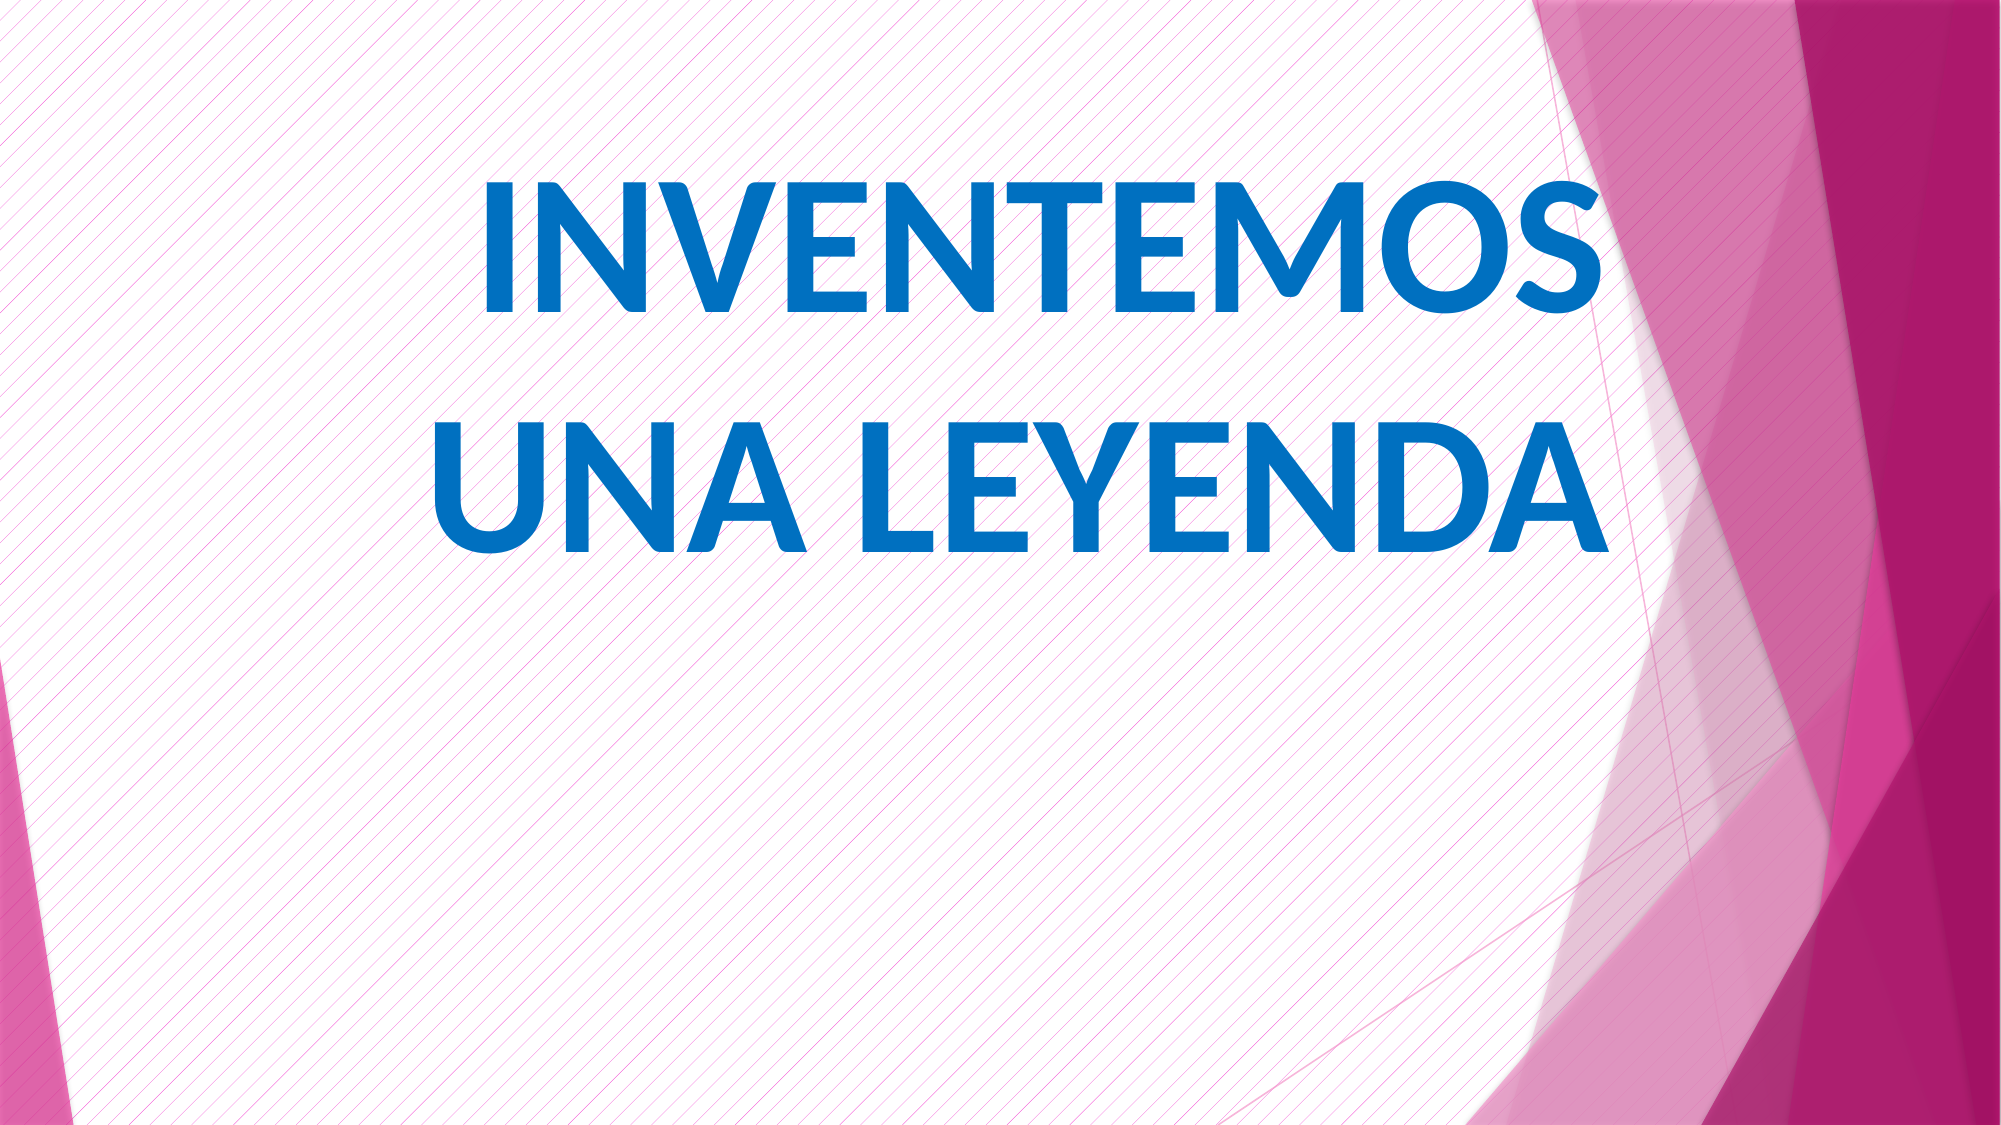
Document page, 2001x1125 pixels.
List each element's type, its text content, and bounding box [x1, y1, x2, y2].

title [0, 184, 290, 576]
text_box INVENTEMOS UNA LEYENDA [290, 104, 1791, 600]
